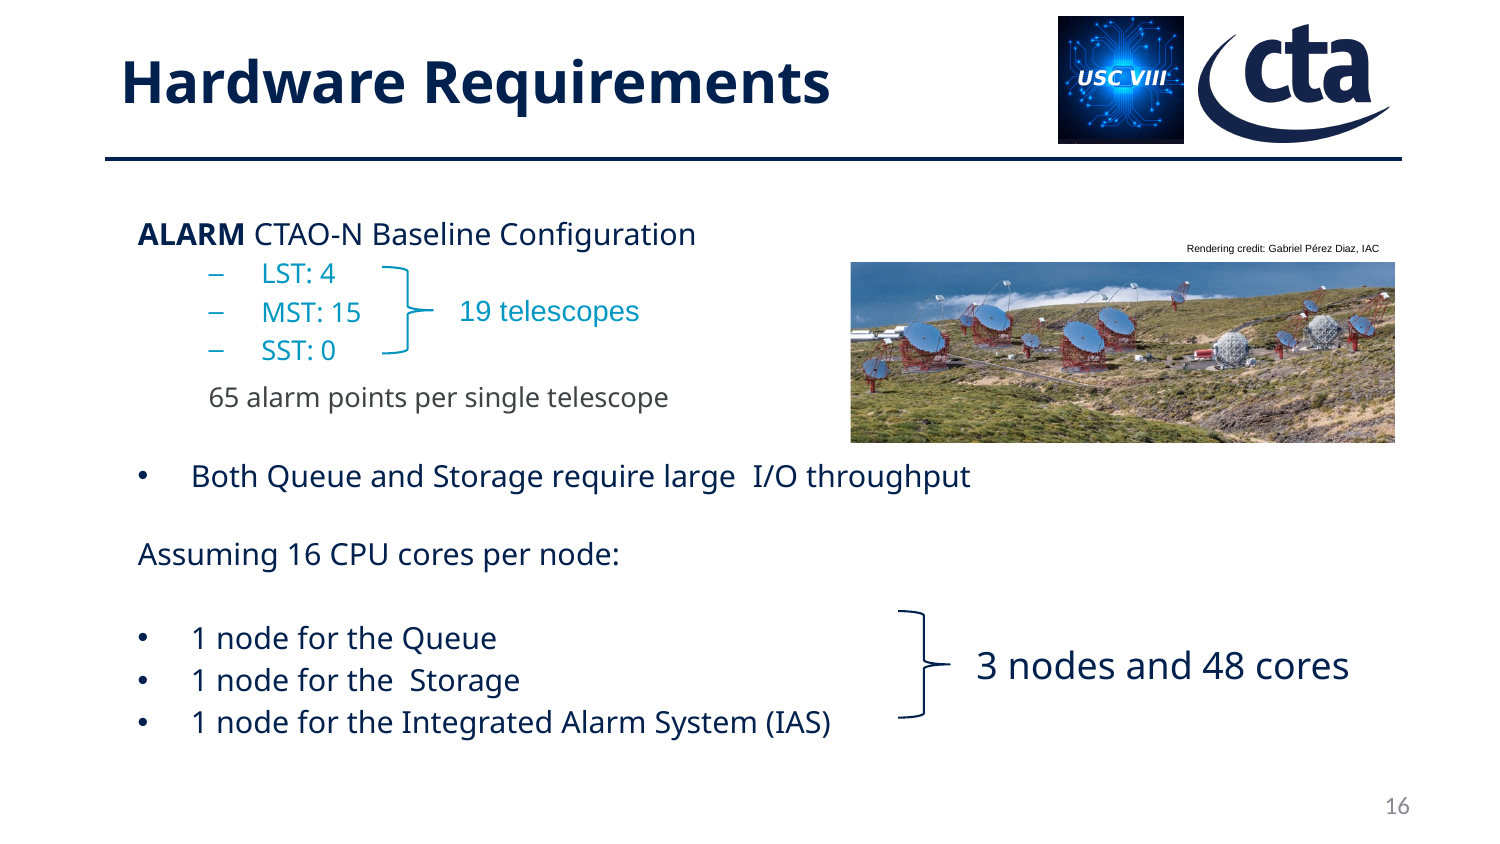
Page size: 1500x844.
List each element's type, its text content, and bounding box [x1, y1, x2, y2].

picture [850, 262, 1395, 443]
picture [1198, 16, 1399, 143]
title Hardware Requirements [105, 29, 1040, 131]
picture [1058, 16, 1184, 144]
list ALARM CTAO-N Baseline Configuration LST: 4 MST: 15 SST: 0 65 alarm points per single telescope Both Queue and Storage require large I/O throughput Assuming 16 CPU cores per node: 1 node for the Queue 1 node for the Storage 1 node for the Integrated Alarm System (IAS) f [105, 207, 1358, 794]
text_box [382, 266, 434, 355]
slide_number 16 [1074, 782, 1425, 827]
text_box [898, 610, 951, 719]
text_box 3 nodes and 48 cores [961, 634, 1406, 694]
text_box 19 telescopes [444, 285, 660, 335]
text_box Rendering credit: Gabriel Pérez Diaz, IAC [1044, 234, 1395, 261]
